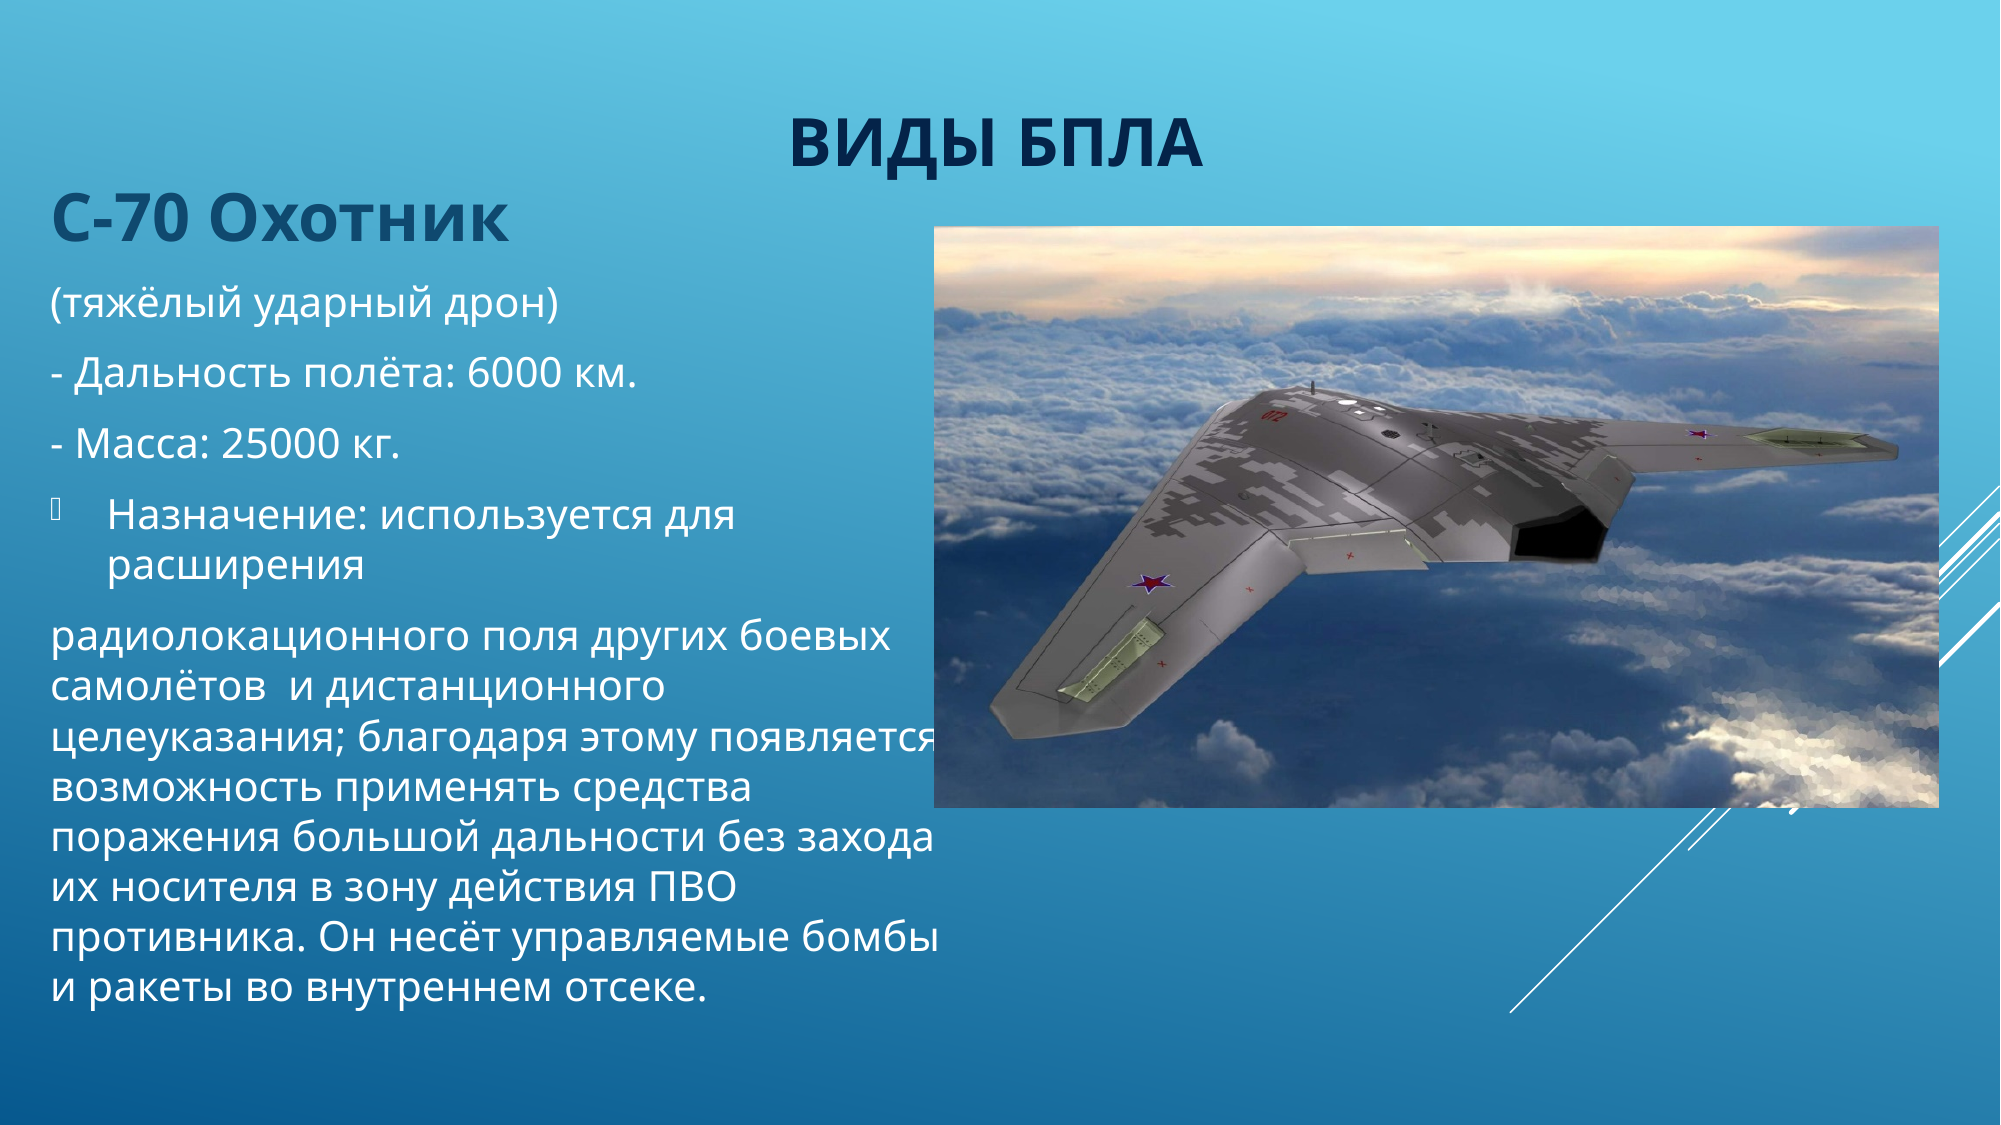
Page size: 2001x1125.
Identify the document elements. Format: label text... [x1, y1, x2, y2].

title Виды БПЛА [112, 52, 1880, 225]
picture [934, 225, 1939, 808]
list С-70 Охотник (тяжёлый ударный дрон) - Дальность полёта: 6000 км. - Масса: 25000 кг. Назначение: используется для расширения радиолокационного поля других боевых самолётов и дистанционного целеуказания; благодаря этому появляется возможность применять средства поражения большой дальности без захода их носителя в зону действия ПВО противника. Он несёт управляемые бомбы и ракеты во внутреннем отсеке. [35, 122, 963, 1062]
